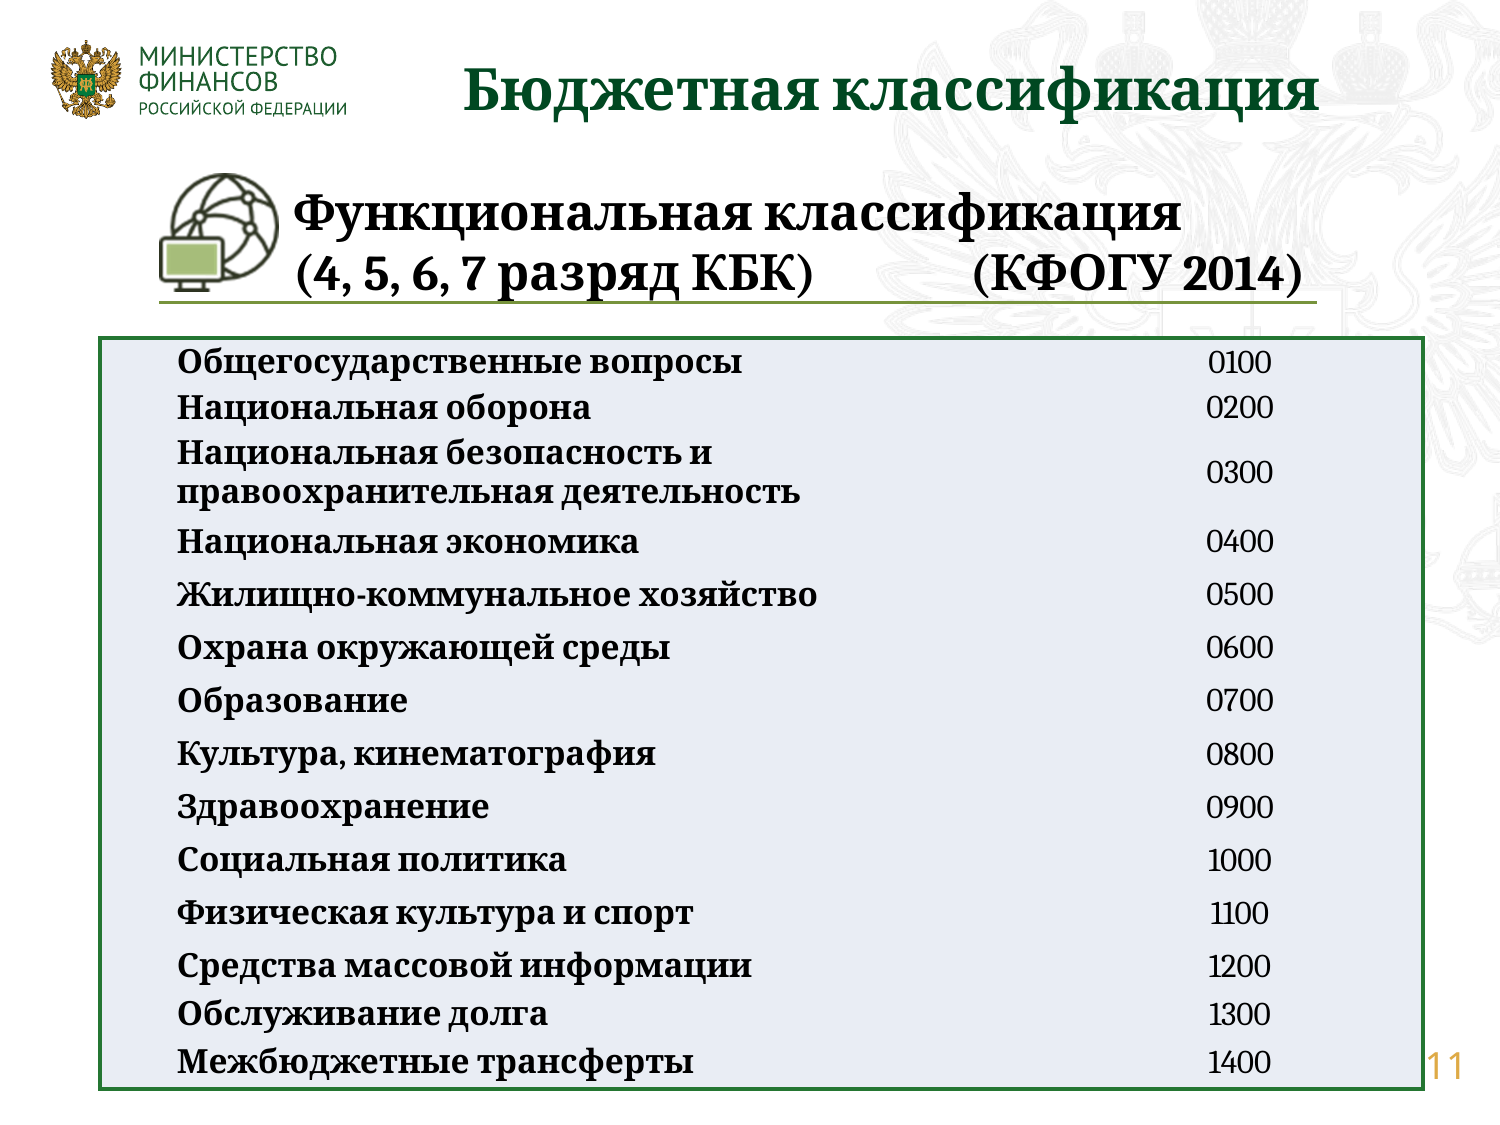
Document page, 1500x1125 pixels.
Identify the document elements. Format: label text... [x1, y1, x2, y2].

table_cell 0500 [1057, 568, 1421, 621]
table_cell Межбюджетные трансферты [102, 1035, 1057, 1087]
table_cell Здравоохранение [102, 780, 1057, 834]
table_cell 1400 [1057, 1035, 1401, 1087]
table_cell 1200 [1057, 940, 1421, 993]
table_cell 0300 [1057, 430, 1421, 515]
table_cell 0900 [1057, 780, 1421, 834]
table_cell Охрана окружающей среды [102, 621, 1057, 674]
table_cell 0700 [1057, 674, 1421, 727]
table_cell Средства массовой информации [102, 940, 1057, 993]
table_header Общегосударственные вопросы [102, 340, 1057, 386]
table_header 0100 [1057, 340, 1421, 386]
table_cell Обслуживание долга [102, 993, 1057, 1035]
table_cell 0800 [1057, 727, 1421, 780]
table_cell Национальная безопасность и правоохранительная деятельность [102, 430, 1057, 515]
table_cell Жилищно-коммунальное хозяйство [102, 568, 1057, 621]
table_cell Физическая культура и спорт [102, 887, 1057, 940]
table_cell Социальная политика [102, 834, 1057, 887]
table_cell Образование [102, 674, 1057, 727]
table_cell Национальная экономика [102, 515, 1057, 568]
table_cell 0200 [1057, 386, 1421, 430]
table_cell 1100 [1057, 887, 1421, 940]
table_cell 1000 [1057, 834, 1421, 887]
text_box Функциональная классификация (4, 5, 6, 7 разряд КБК) (КФОГУ 2014) [278, 172, 1387, 308]
table_cell 1300 [1057, 993, 1421, 1035]
text_box 11 [1401, 1034, 1483, 1095]
table_cell Национальная оборона [102, 386, 1057, 430]
picture [159, 173, 279, 293]
table_cell Культура, кинематография [102, 727, 1057, 780]
text_box Бюджетная классификация [360, 24, 1424, 149]
table_cell 0400 [1057, 515, 1421, 568]
table_cell 0600 [1057, 621, 1421, 674]
